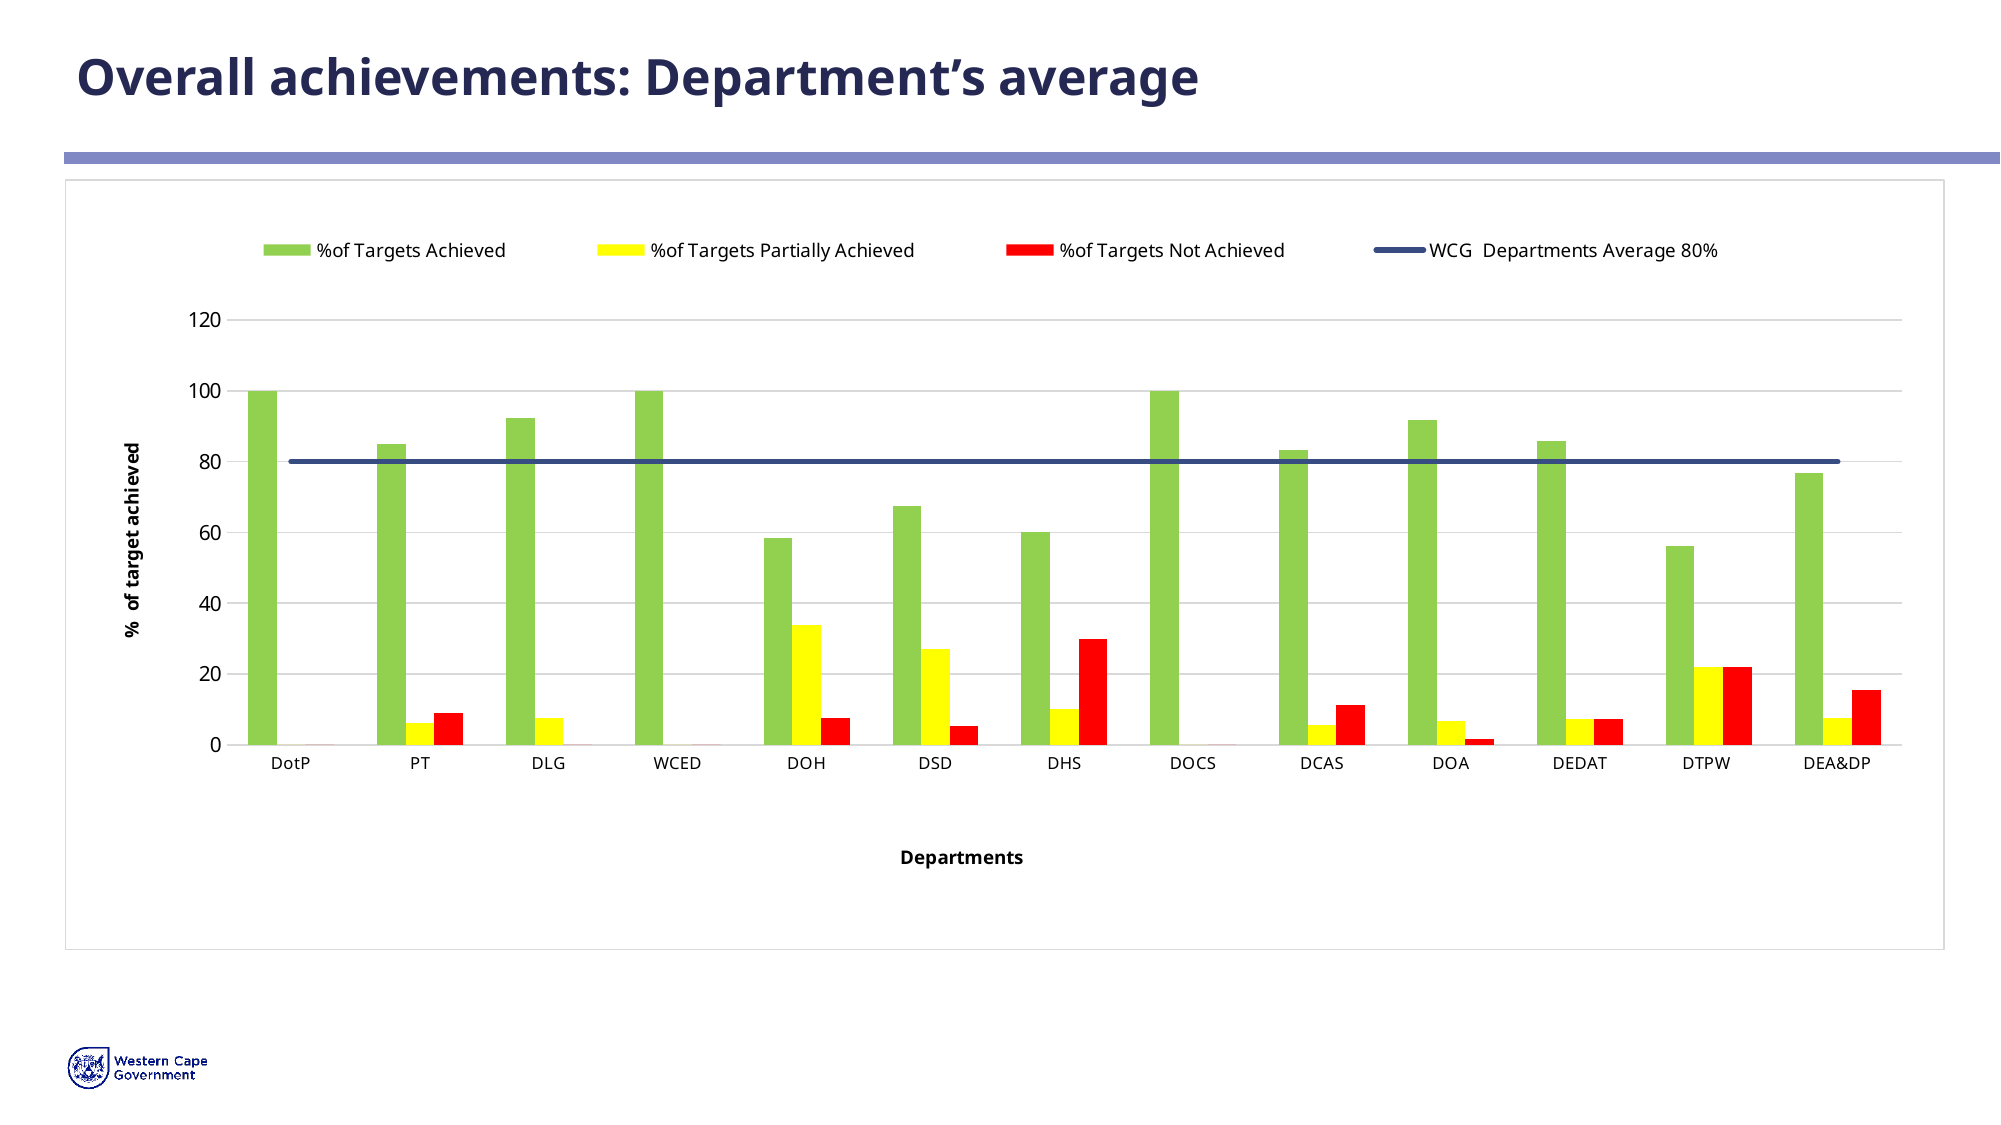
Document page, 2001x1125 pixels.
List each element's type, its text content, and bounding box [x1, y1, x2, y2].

chart [64, 179, 1946, 951]
picture [53, 1032, 237, 1103]
title Overall achievements: Department’s average [64, 29, 1945, 122]
picture [64, 152, 2000, 164]
